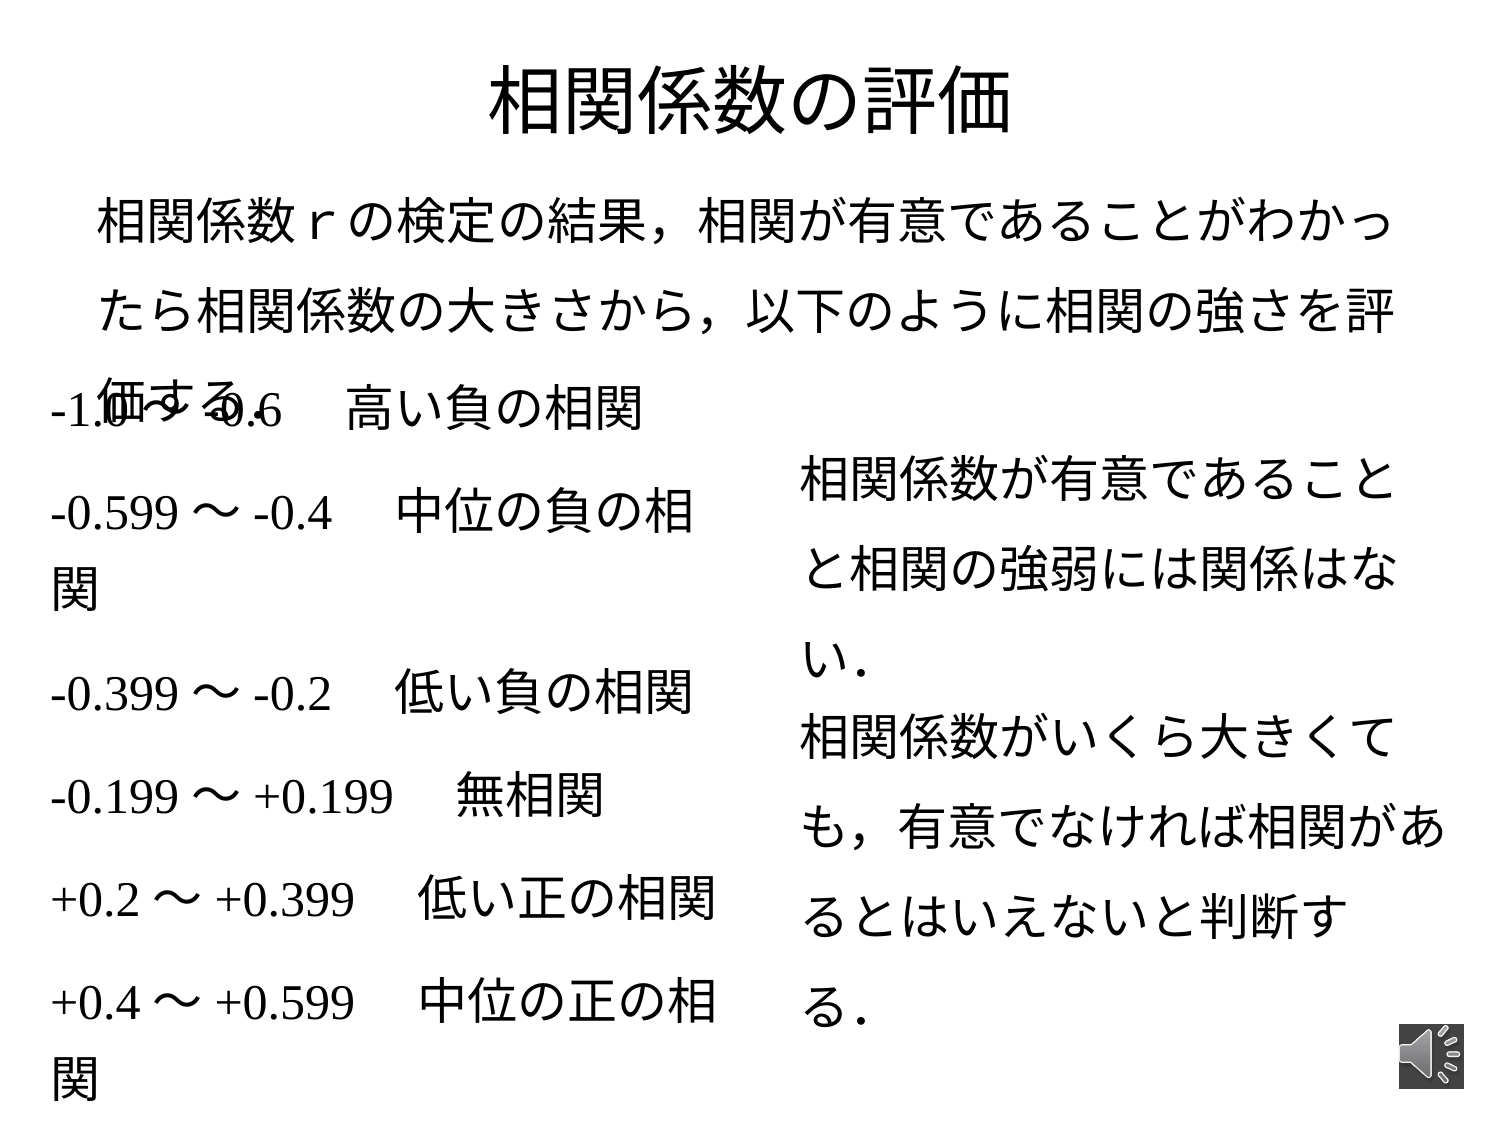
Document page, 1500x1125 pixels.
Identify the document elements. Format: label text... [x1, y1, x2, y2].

picture [1397, 1022, 1465, 1090]
text_box 相関係数ｒの検定の結果，相関が有意であることがわかったら相関係数の大きさから，以下のように相関の強さを評価する． [82, 152, 1452, 438]
text_box 相関係数が有意であることと相関の強弱には関係はない． [785, 410, 1464, 695]
text_box -1.0～-0.6 高い負の相関 -0.599～-0.4 中位の負の相関 -0.399～-0.2 低い負の相関 -0.199～+0.199 無相関 +0.2～+0.399 低い正の相関 +0.4～+0.599 中位の正の相関 +0.6～+1.0 高い正の相関 [35, 351, 736, 1125]
title 相関係数の評価 [75, 45, 1425, 153]
text_box 相関係数がいくら大きくても，有意でなければ相関があるとはいえないと判断する． [785, 695, 1464, 1043]
